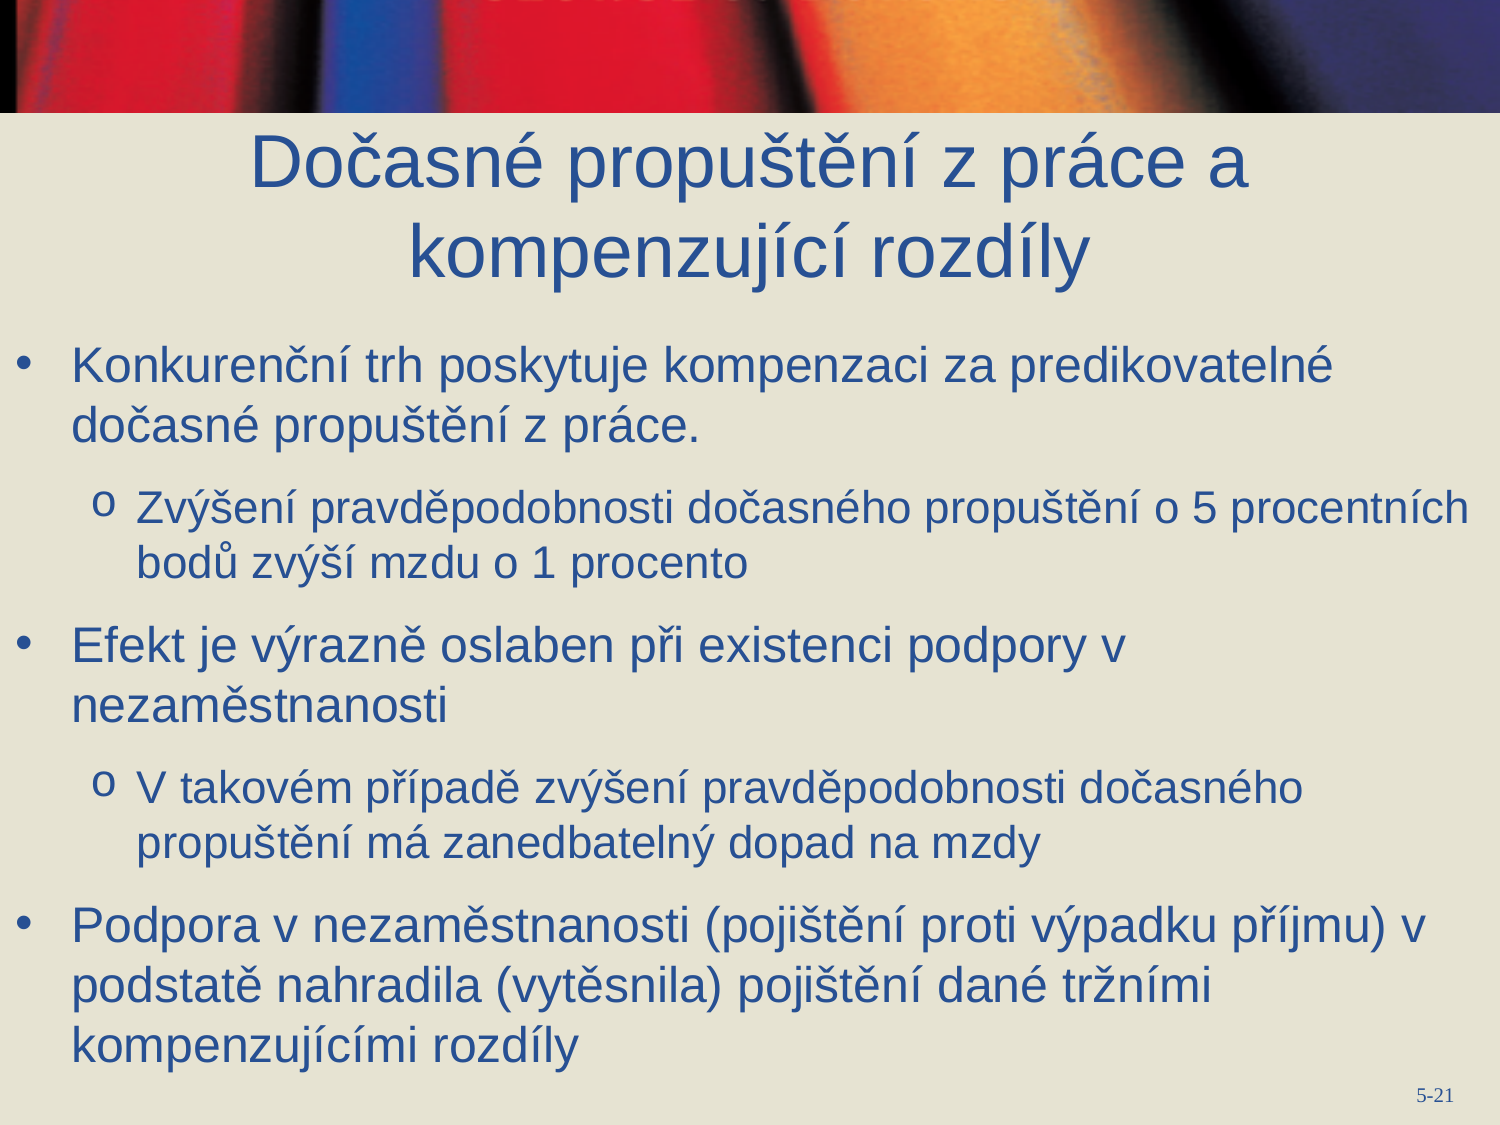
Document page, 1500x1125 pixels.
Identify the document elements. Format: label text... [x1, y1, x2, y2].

list Konkurenční trh poskytuje kompenzaci za predikovatelné dočasné propuštění z práce. Zvýšení pravděpodobnosti dočasného propuštění o 5 procentních bodů zvýší mzdu o 1 procento Efekt je výrazně oslaben při existenci podpory v nezaměstnanosti V takovém případě zvýšení pravděpodobnosti dočasného propuštění má zanedbatelný dopad na mzdy Podpora v nezaměstnanosti (pojištění proti výpadku příjmu) v podstatě nahradila (vytěsnila) pojištění dané tržními kompenzujícími rozdíly [0, 324, 1500, 1076]
title Dočasné propuštění z práce a kompenzující rozdíly [24, 124, 1476, 301]
picture [0, 0, 1500, 113]
